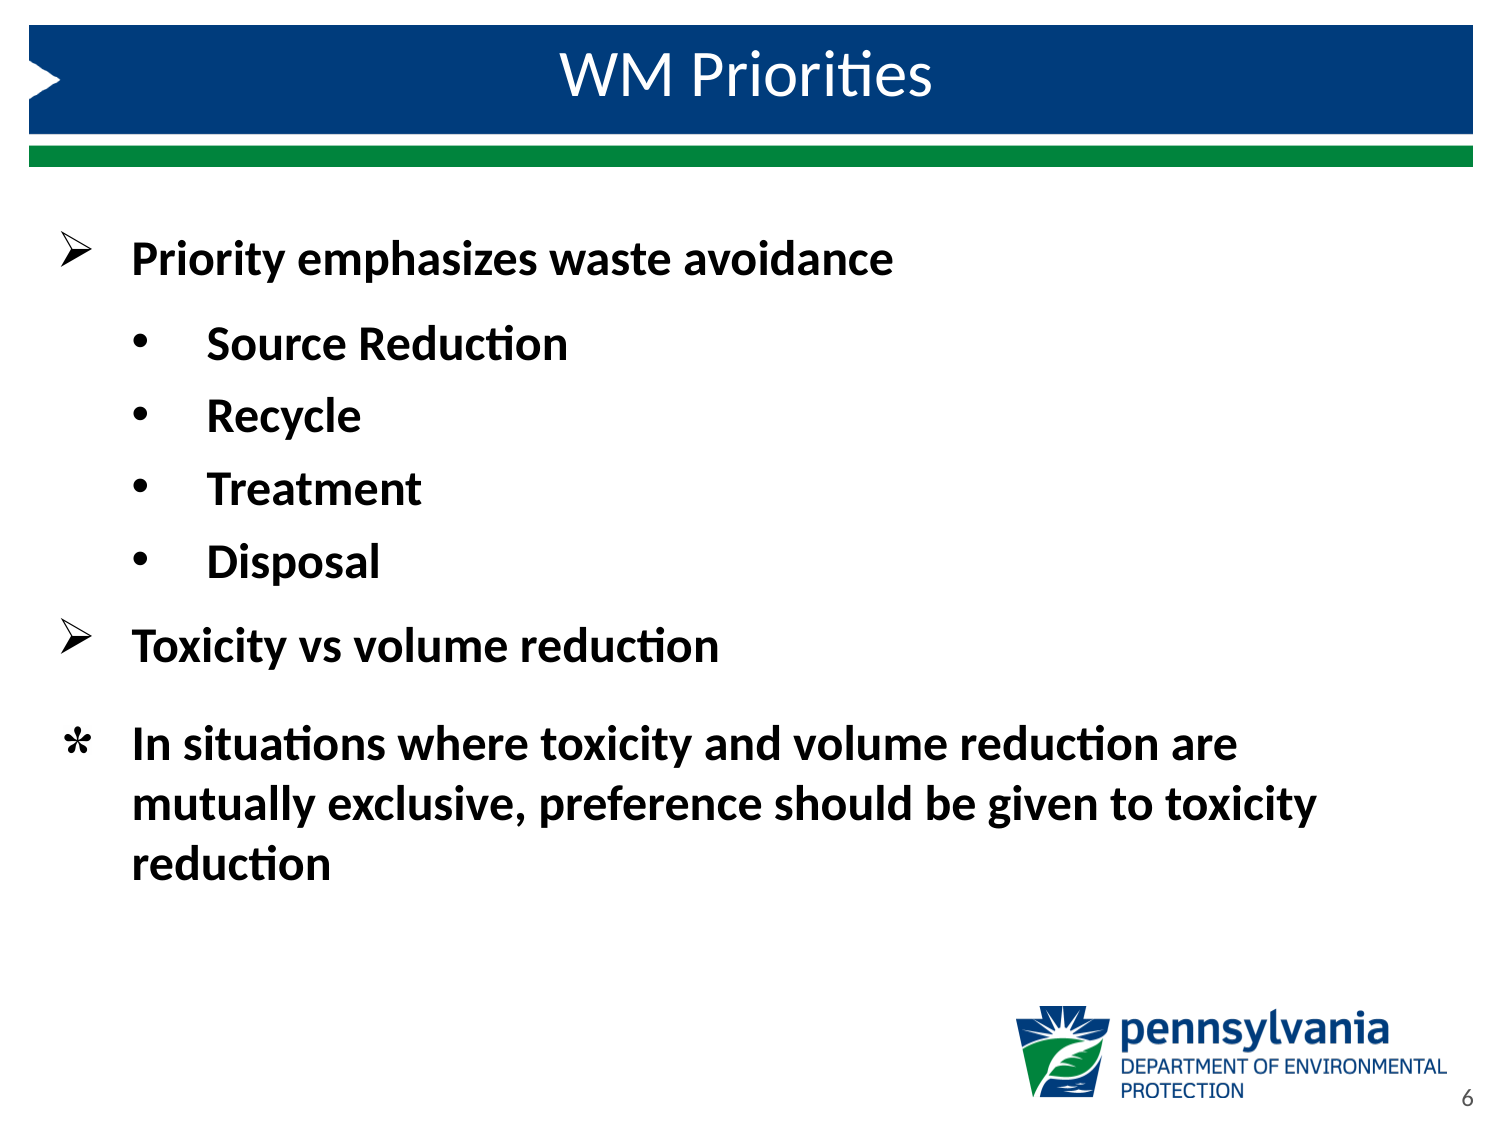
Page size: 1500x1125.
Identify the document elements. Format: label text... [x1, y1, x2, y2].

picture [28, 25, 1473, 168]
picture [1016, 1006, 1448, 1098]
picture [63, 725, 93, 755]
text_box 6 [1445, 1081, 1487, 1112]
subtitle Priority emphasizes waste avoidance Source Reduction Recycle Treatment Disposal Toxicity vs volume reduction In situations where toxicity and volume reduction are mutually exclusive, preference should be given to toxicity reduction [41, 217, 1408, 987]
